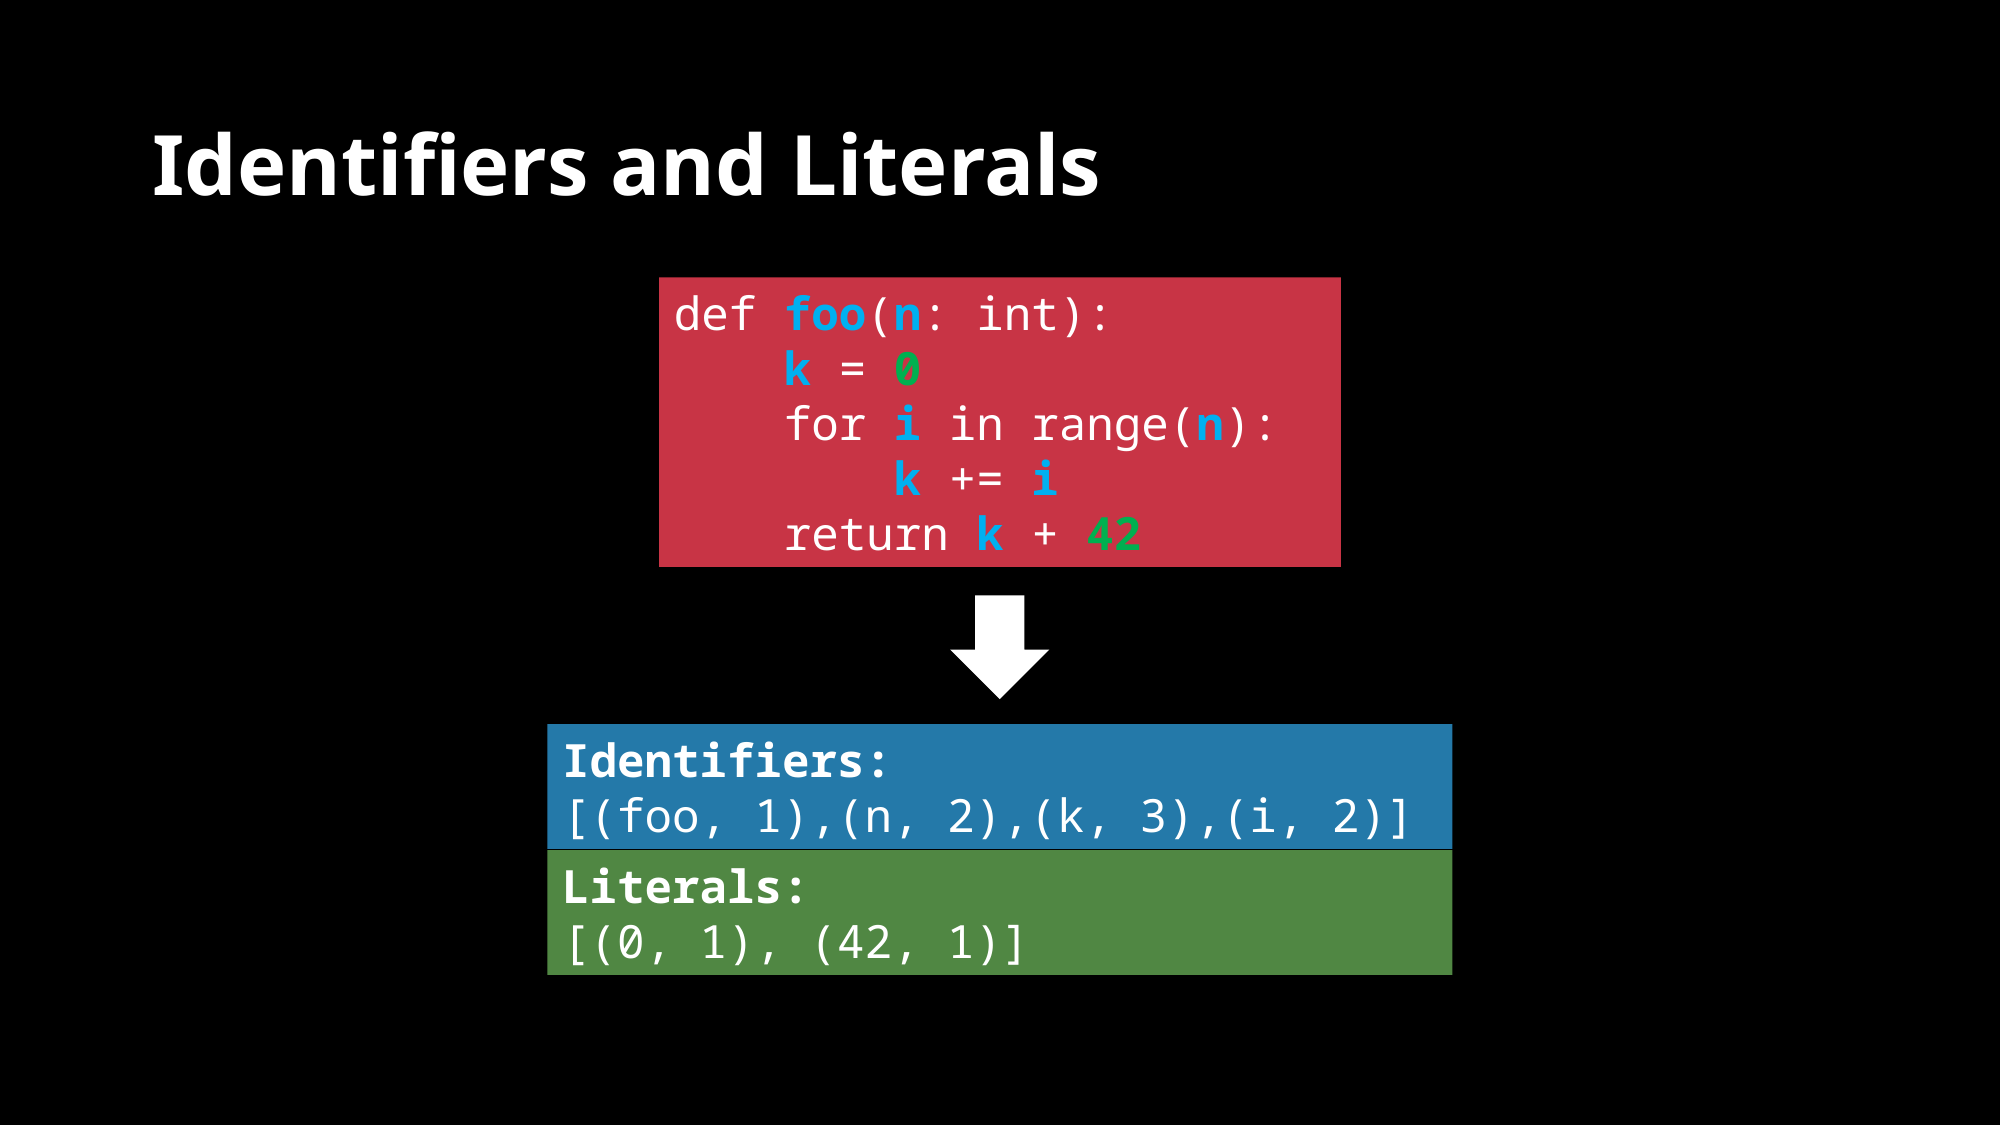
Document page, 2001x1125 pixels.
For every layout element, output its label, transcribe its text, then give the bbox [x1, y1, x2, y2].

text_box Literals: [(0, 1), (42, 1)] [547, 850, 1453, 975]
text_box [950, 595, 1050, 700]
text_box def foo(n: int): k = 0 for i in range(n): k += i return k + 42 [659, 277, 1341, 567]
title Identifiers and Literals [137, 59, 1863, 278]
text_box Identifiers: [(foo, 1),(n, 2),(k, 3),(i, 2)] [547, 724, 1453, 849]
